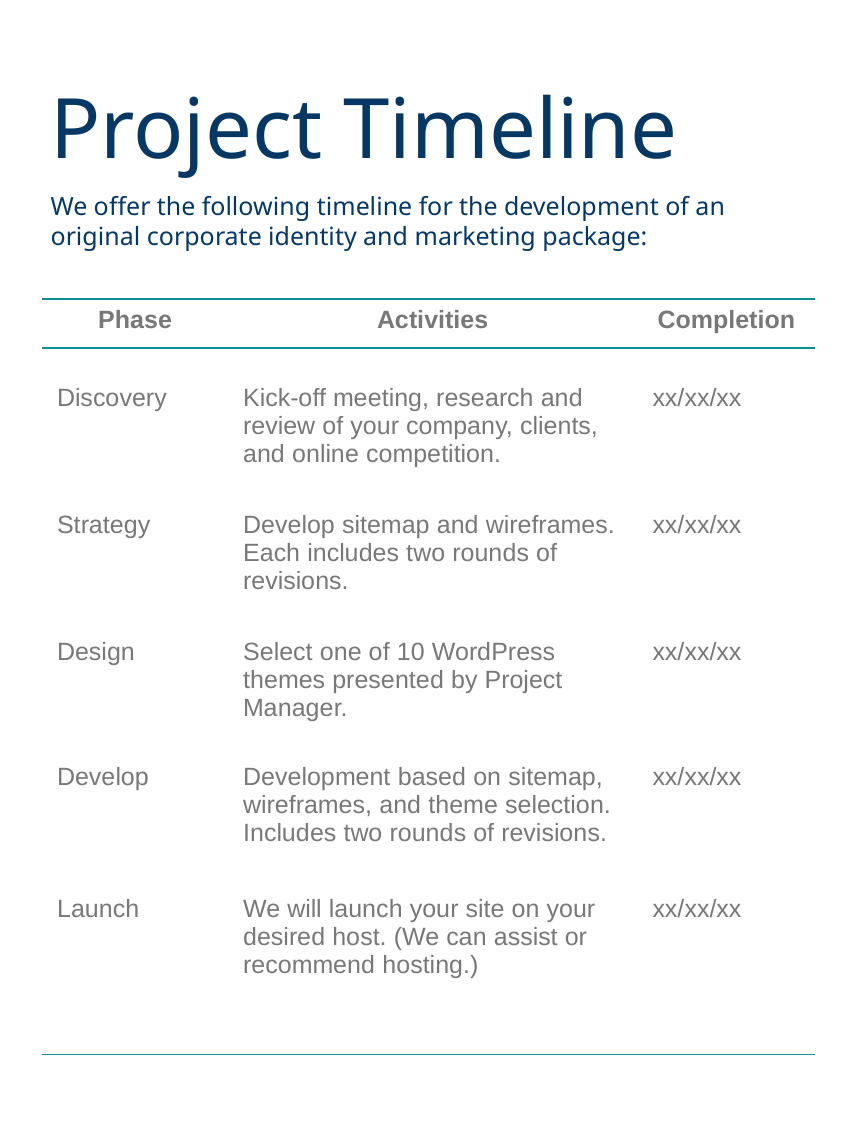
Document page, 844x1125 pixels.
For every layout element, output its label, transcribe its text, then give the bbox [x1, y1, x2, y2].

table_cell Launch [42, 888, 228, 1054]
table_cell Kick-­off meeting, research and review of your company, clients, and online competition. [228, 349, 637, 475]
table_cell Development based on sitemap, wireframes, and theme selection. Includes two rounds of revisions. [228, 756, 637, 888]
table_cell xx/xx/xx [637, 602, 815, 756]
table_cell Develop [42, 756, 228, 888]
table_header Activities [228, 300, 637, 347]
table_cell Select one of 10 WordPress themes presented by Project Manager. [228, 602, 637, 756]
table_cell Discovery [42, 349, 228, 475]
table_cell Strategy [42, 475, 228, 602]
table_cell We will launch your site on your desired host. (We can assist or recommend hosting.) [228, 888, 637, 1054]
table_cell xx/xx/xx [637, 349, 815, 475]
text_box Project Timeline [42, 70, 788, 230]
table_header Completion [637, 300, 815, 347]
table_header Phase [42, 300, 228, 347]
table_cell xx/xx/xx [637, 888, 815, 1054]
table_cell xx/xx/xx [637, 475, 815, 602]
table_cell Design [42, 602, 228, 756]
table_cell Develop sitemap and wireframes. Each includes two rounds of revisions. [228, 475, 637, 602]
text_box We offer the following timeline for the development of an original corporate identity and marketing package: [42, 186, 750, 276]
table_cell xx/xx/xx [637, 756, 815, 888]
